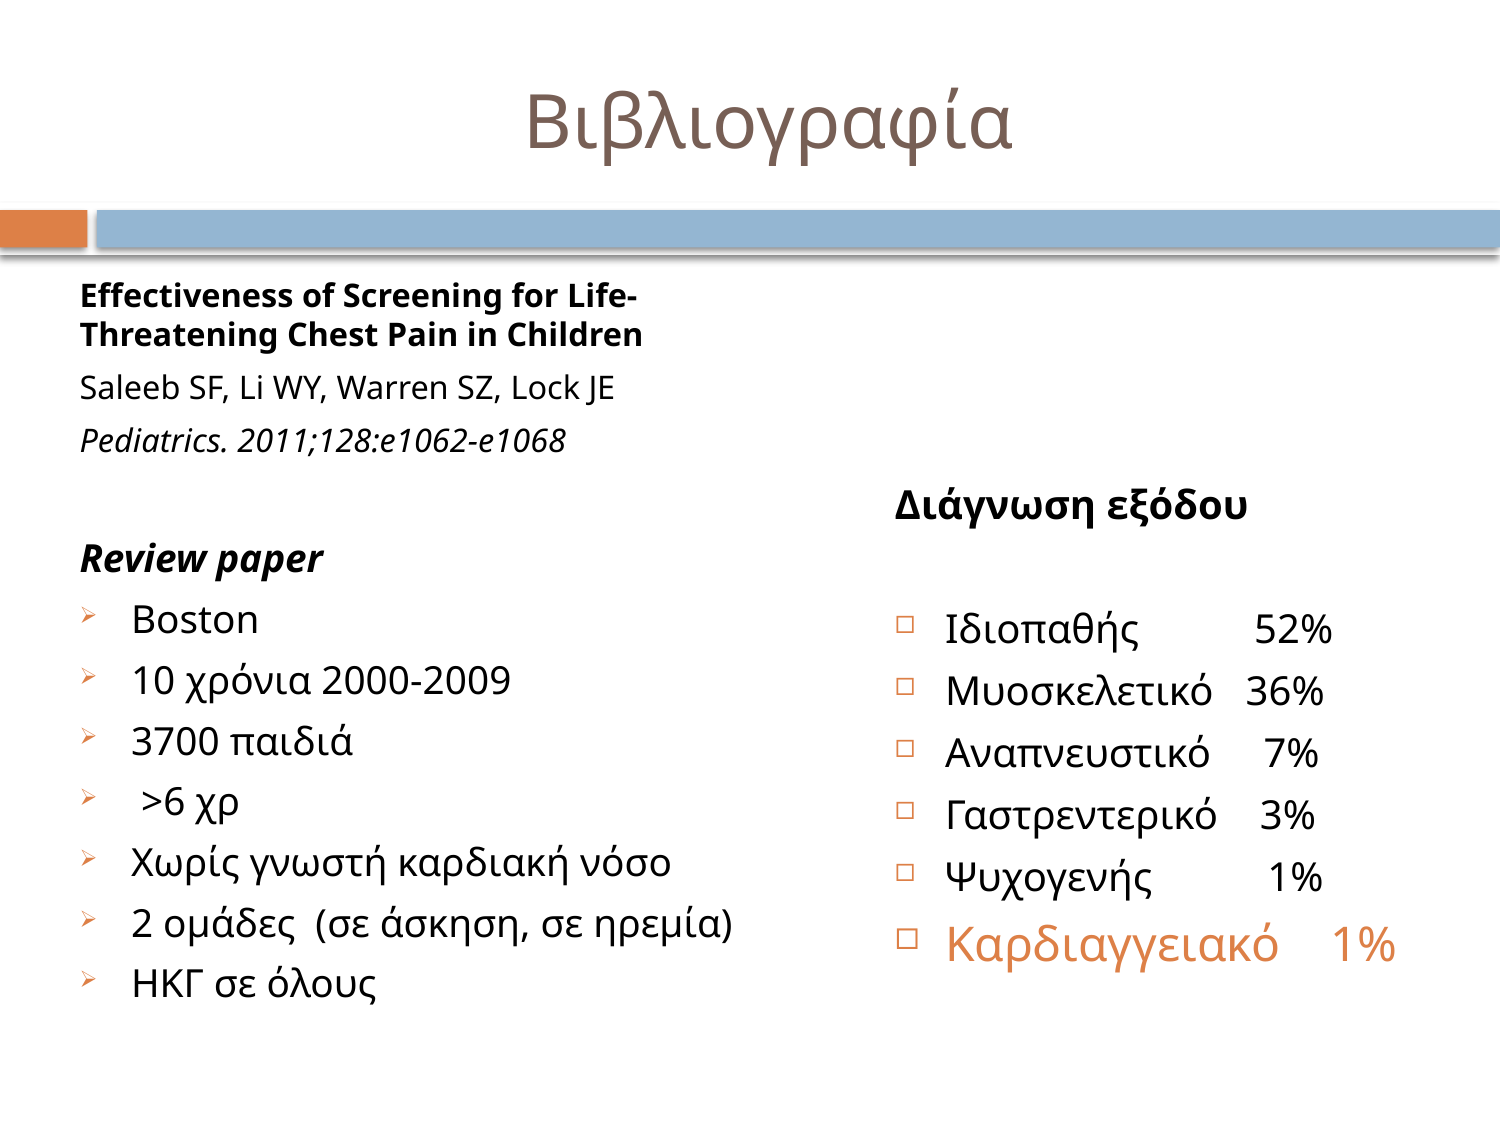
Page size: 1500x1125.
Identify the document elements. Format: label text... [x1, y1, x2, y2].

title Bιβλιογραφία [99, 37, 1438, 200]
list Διάγνωση εξόδου Ιδιοπαθής 52% Μυοσκελετικό 36% Αναπνευστικό 7% Γαστρεντερικό 3% Ψυχογενής 1% Καρδιαγγειακό 1% [879, 267, 1423, 1018]
list Effectiveness of Screening for Life-Threatening Chest Pain in Children Saleeb SF, Li WY, Warren SZ, Lock JE Pediatrics. 2011;128:e1062-e1068 Review paper Boston 10 χρόνια 2000-2009 3700 παιδιά >6 χρ Χωρίς γνωστή καρδιακή νόσο 2 ομάδες (σε άσκηση, σε ηρεμία) ΗΚΓ σε όλους [64, 267, 774, 1018]
